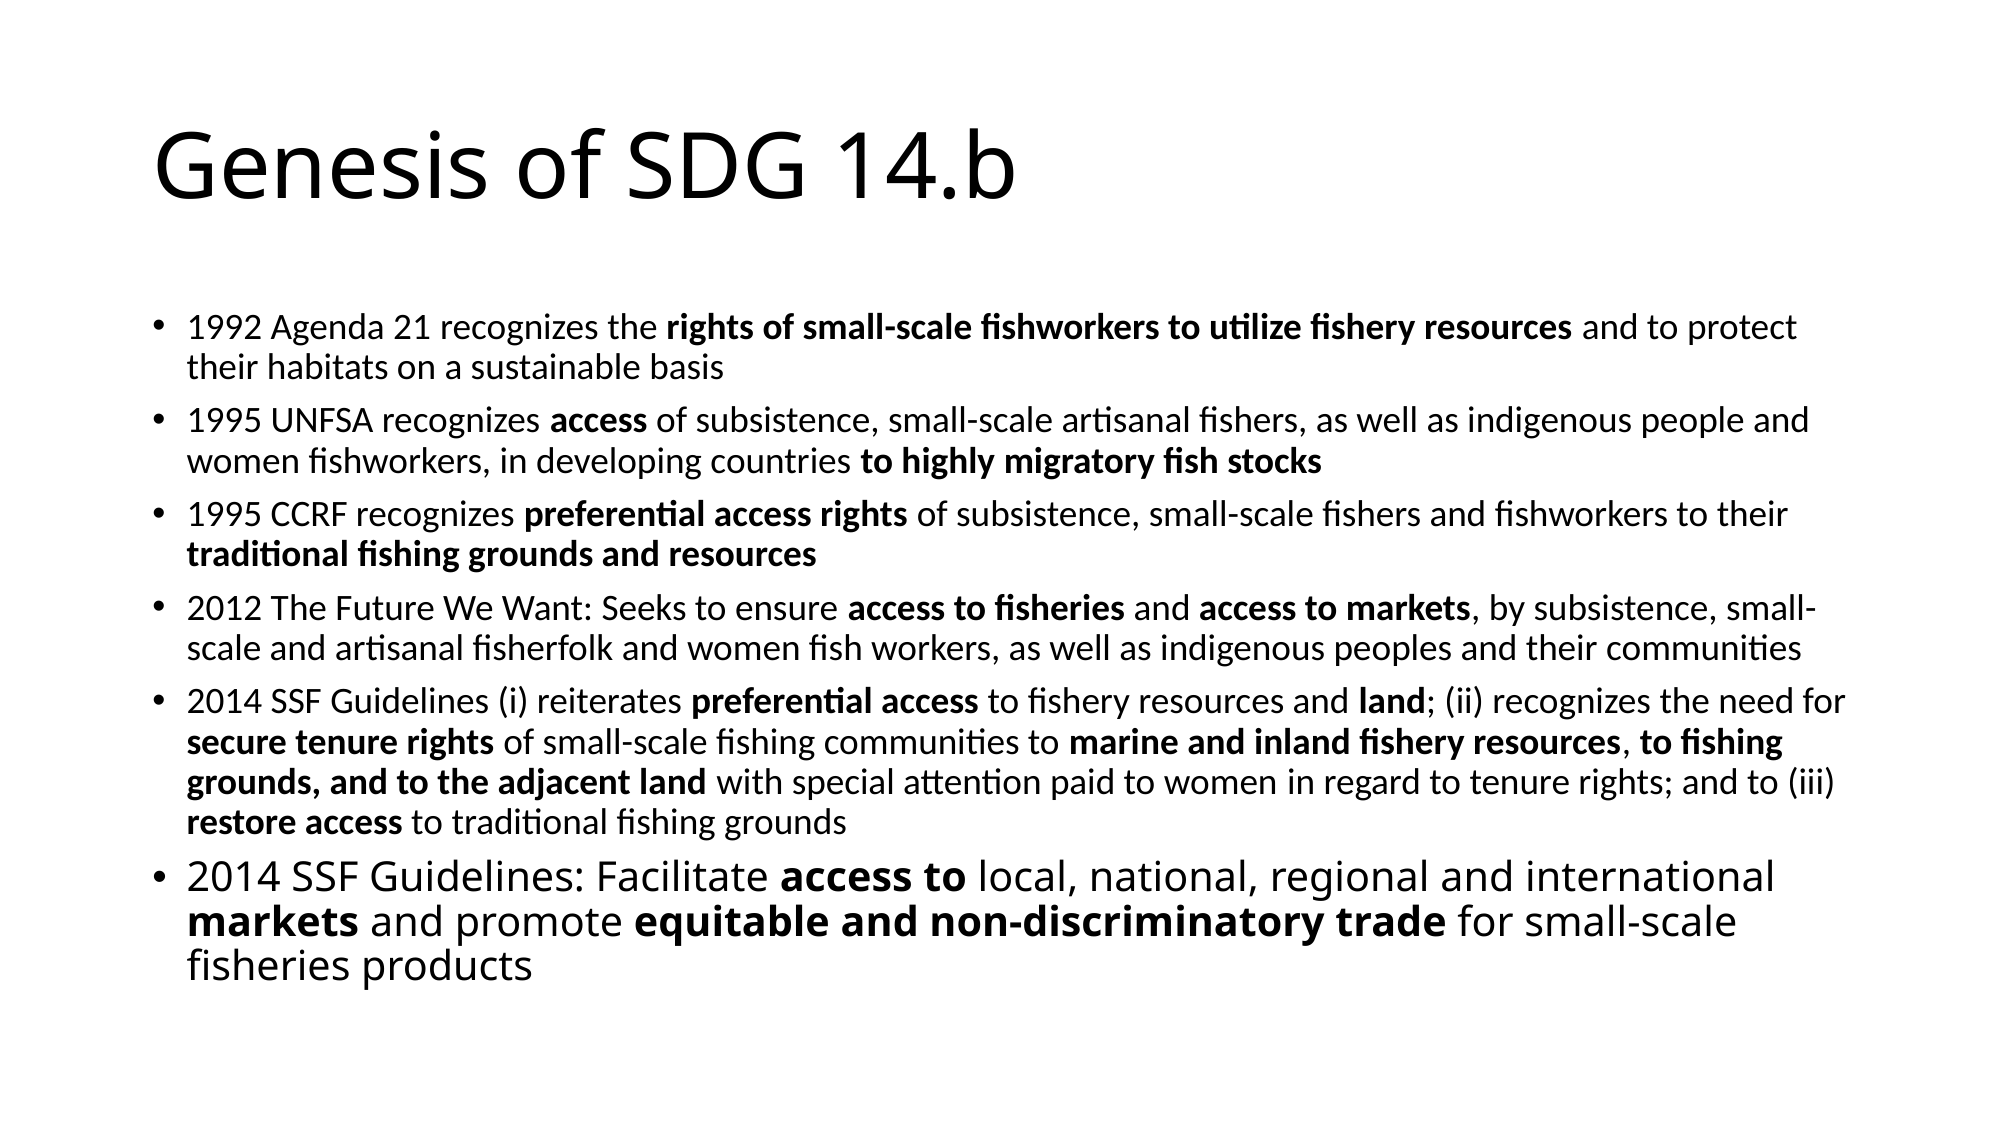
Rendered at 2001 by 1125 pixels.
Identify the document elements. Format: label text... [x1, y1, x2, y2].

title Genesis of SDG 14.b [137, 59, 1863, 278]
list 1992 Agenda 21 recognizes the rights of small-scale fishworkers to utilize fishery resources and to protect their habitats on a sustainable basis 1995 UNFSA recognizes access of subsistence, small-scale artisanal fishers, as well as indigenous people and women fishworkers, in developing countries to highly migratory fish stocks 1995 CCRF recognizes preferential access rights of subsistence, small-scale fishers and fishworkers to their traditional fishing grounds and resources 2012 The Future We Want: Seeks to ensure access to fisheries and access to markets, by subsistence, small-scale and artisanal fisherfolk and women fish workers, as well as indigenous peoples and their communities 2014 SSF Guidelines (i) reiterates preferential access to fishery resources and land; (ii) recognizes the need for secure tenure rights of small-scale fishing communities to marine and inland fishery resources, to fishing grounds, and to the adjacent land with special attention paid to women in regard to tenure rights; and to (iii) restore access to traditional fishing grounds 2014 SSF Guidelines: Facilitate access to local, national, regional and international markets and promote equitable and non-discriminatory trade for small-scale fisheries products [137, 299, 1863, 1014]
